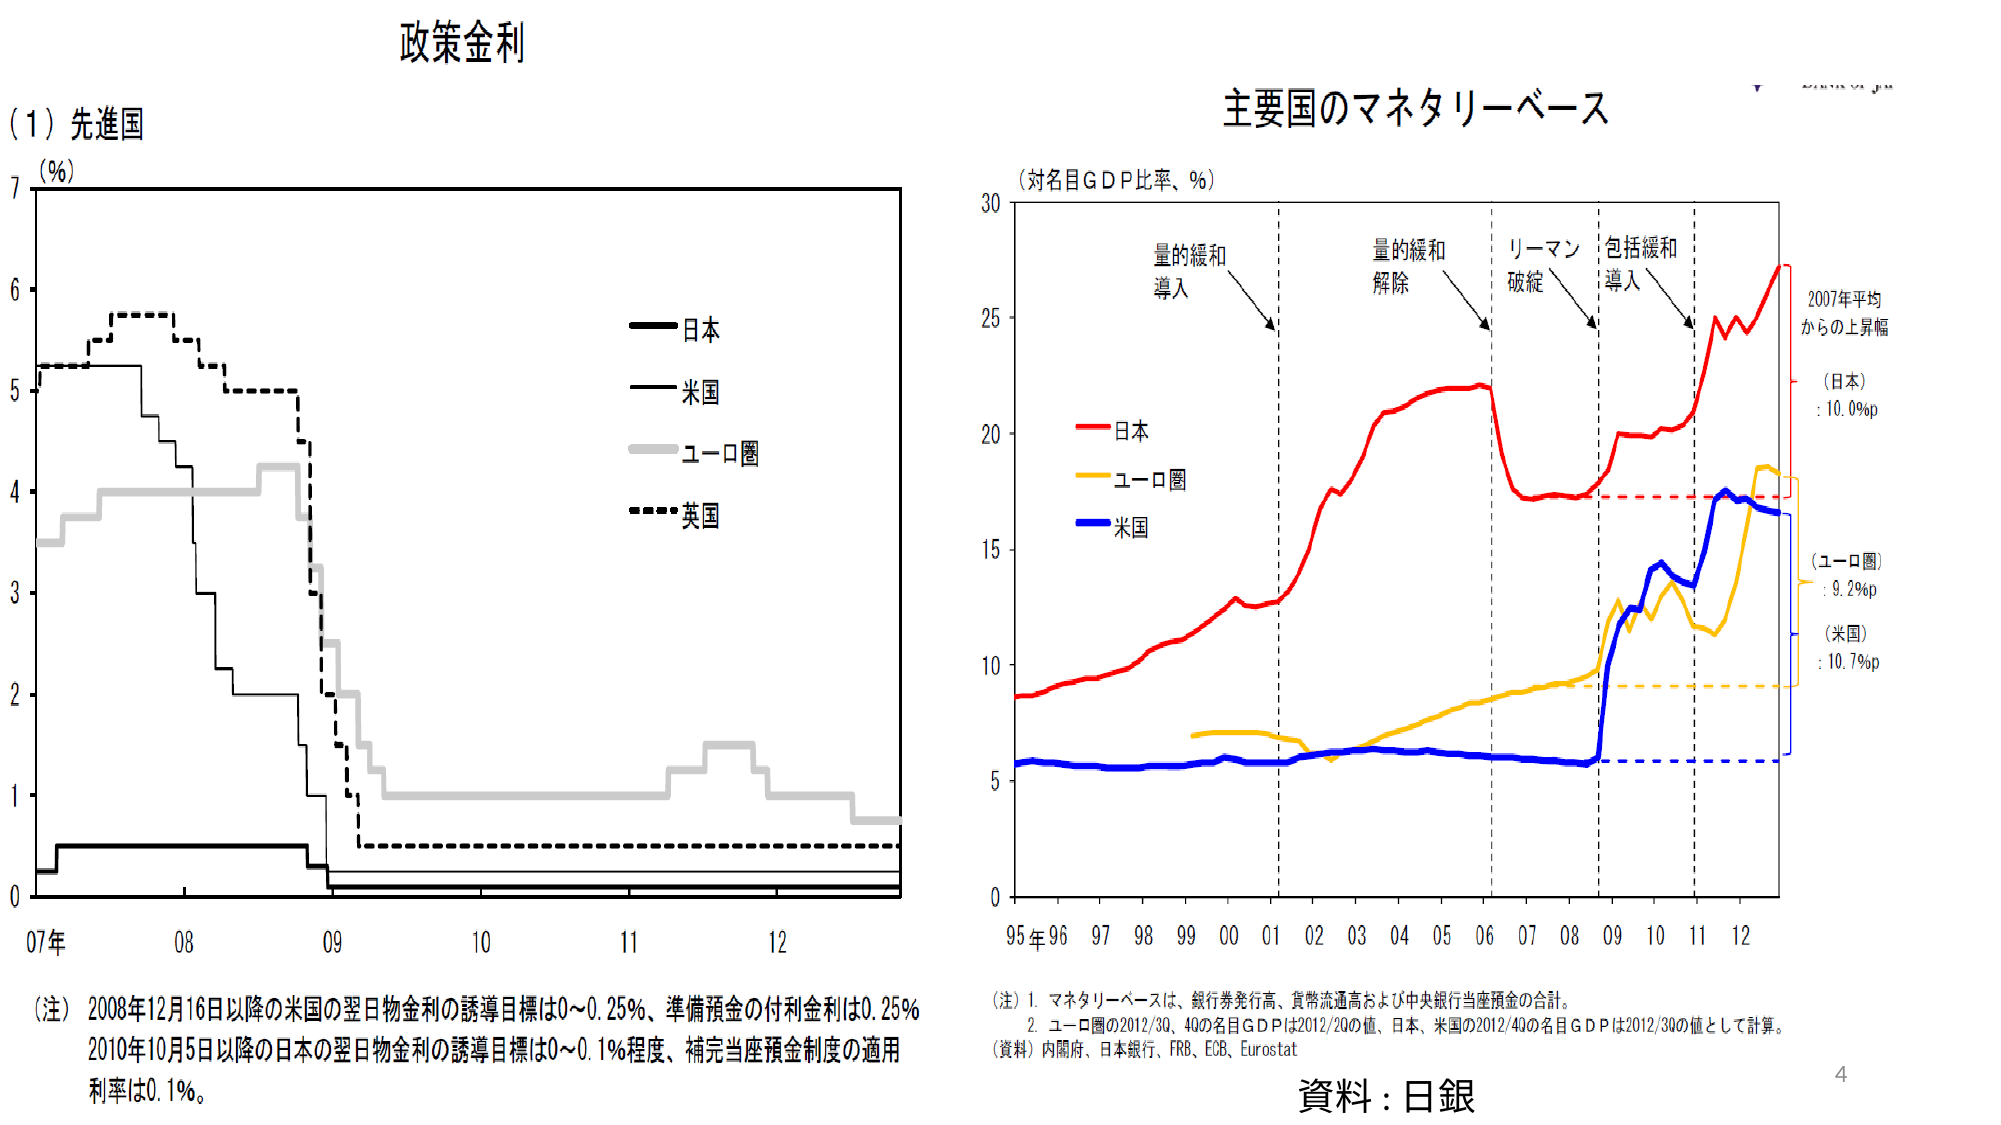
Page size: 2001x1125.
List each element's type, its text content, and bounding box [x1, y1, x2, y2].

text_box 資料:日銀 [1282, 1066, 1718, 1125]
picture [0, 8, 921, 1117]
picture [964, 85, 1894, 1066]
slide_number 4 [1718, 1066, 1863, 1103]
